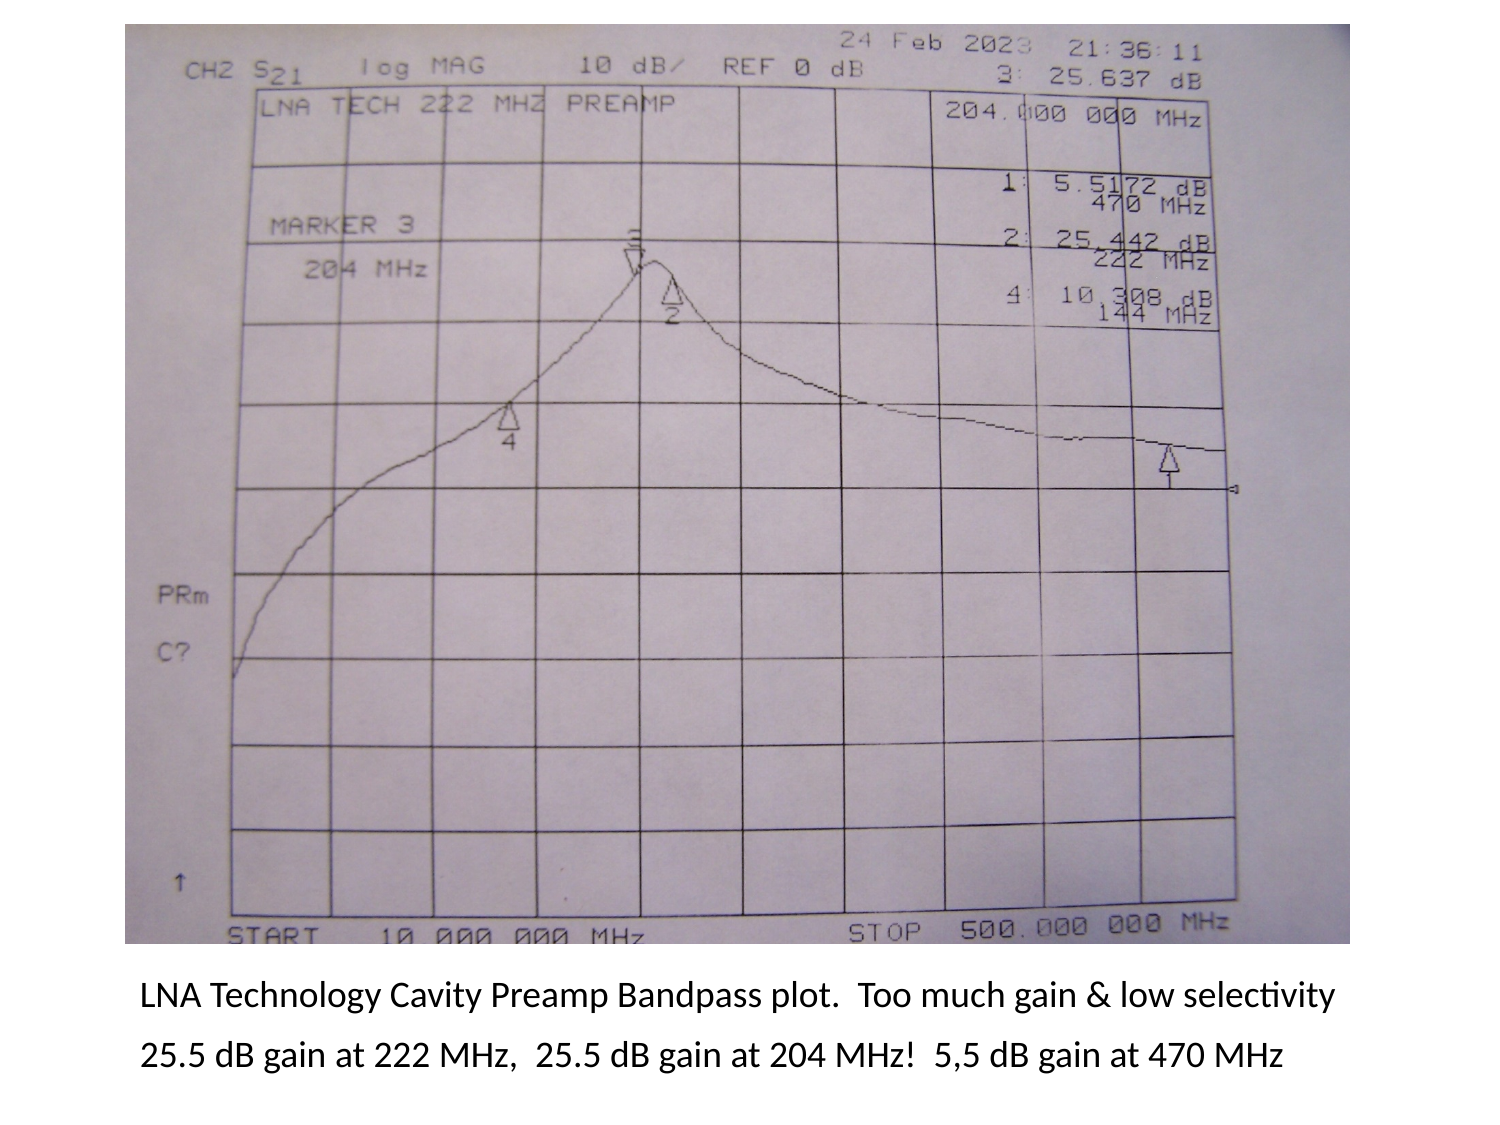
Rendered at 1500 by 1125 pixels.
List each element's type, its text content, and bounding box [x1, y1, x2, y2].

text_box LNA Technology Cavity Preamp Bandpass plot. Too much gain & low selectivity [125, 962, 1425, 1023]
text_box 25.5 dB gain at 222 MHz, 25.5 dB gain at 204 MHz! 5,5 dB gain at 470 MHz [125, 1023, 1350, 1083]
picture [124, 24, 1351, 944]
